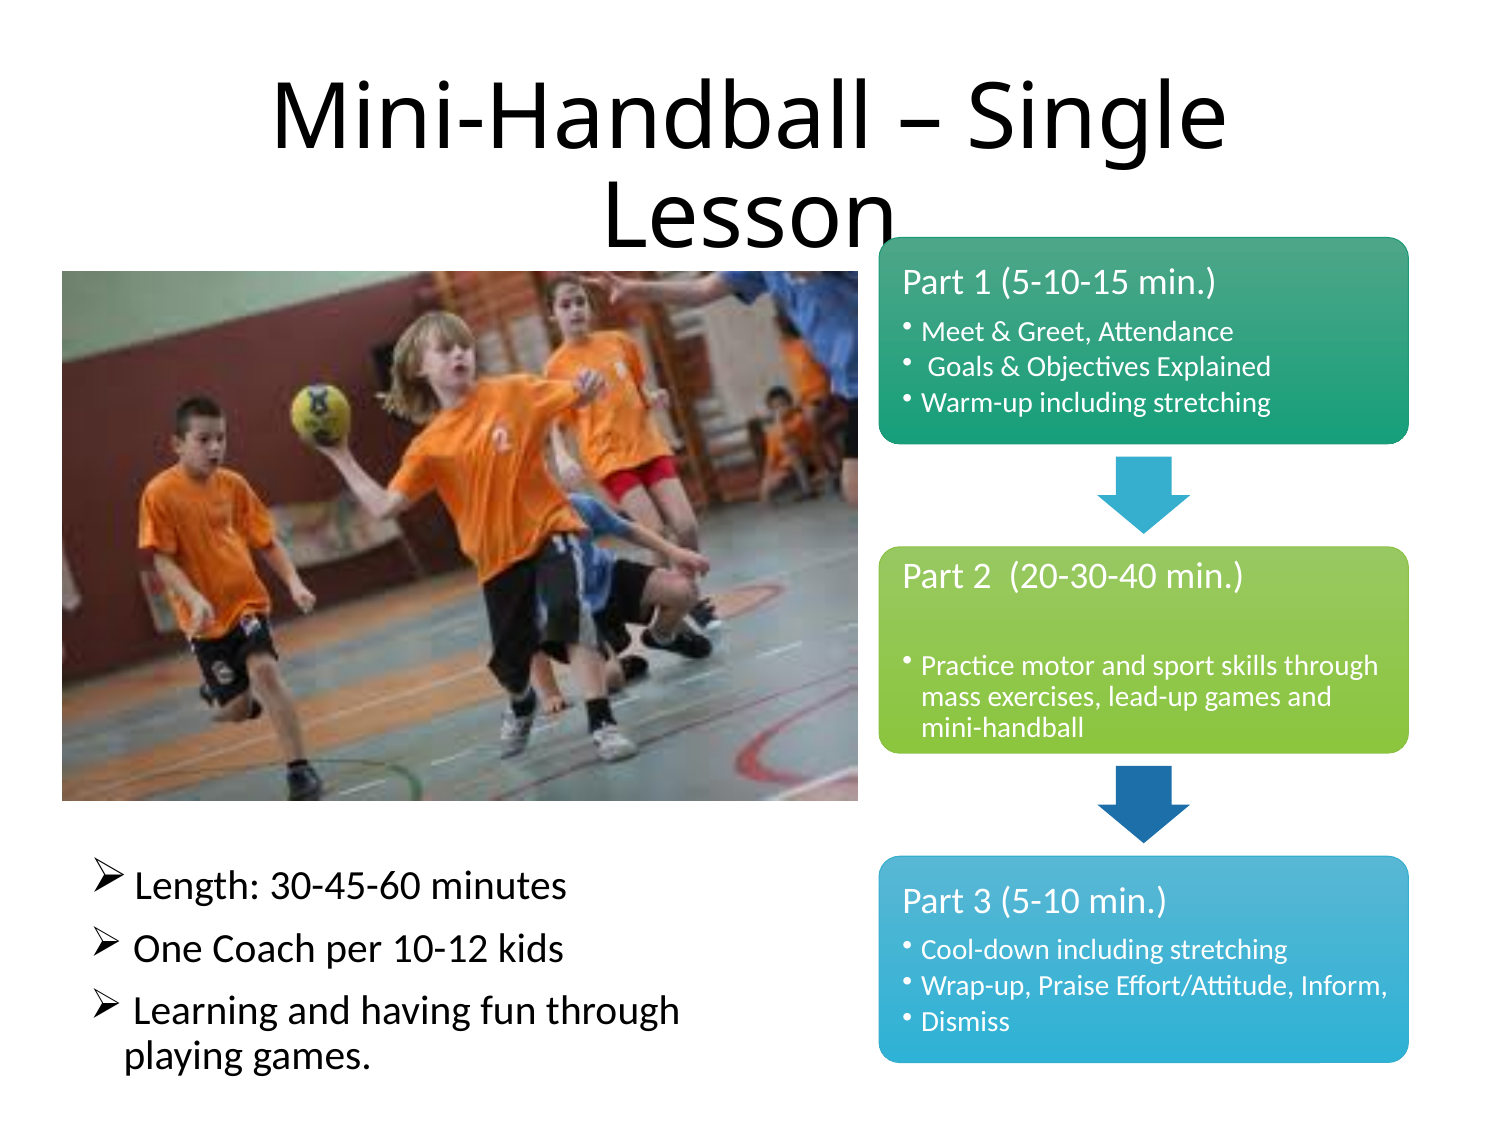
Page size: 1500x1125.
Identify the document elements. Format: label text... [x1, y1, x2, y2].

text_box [837, 237, 1450, 1063]
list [62, 124, 858, 947]
title Mini-Handball – Single Lesson [103, 59, 1397, 237]
list Length: 30-45-60 minutes One Coach per 10-12 kids Learning and having fun through playing games. [75, 947, 850, 1088]
